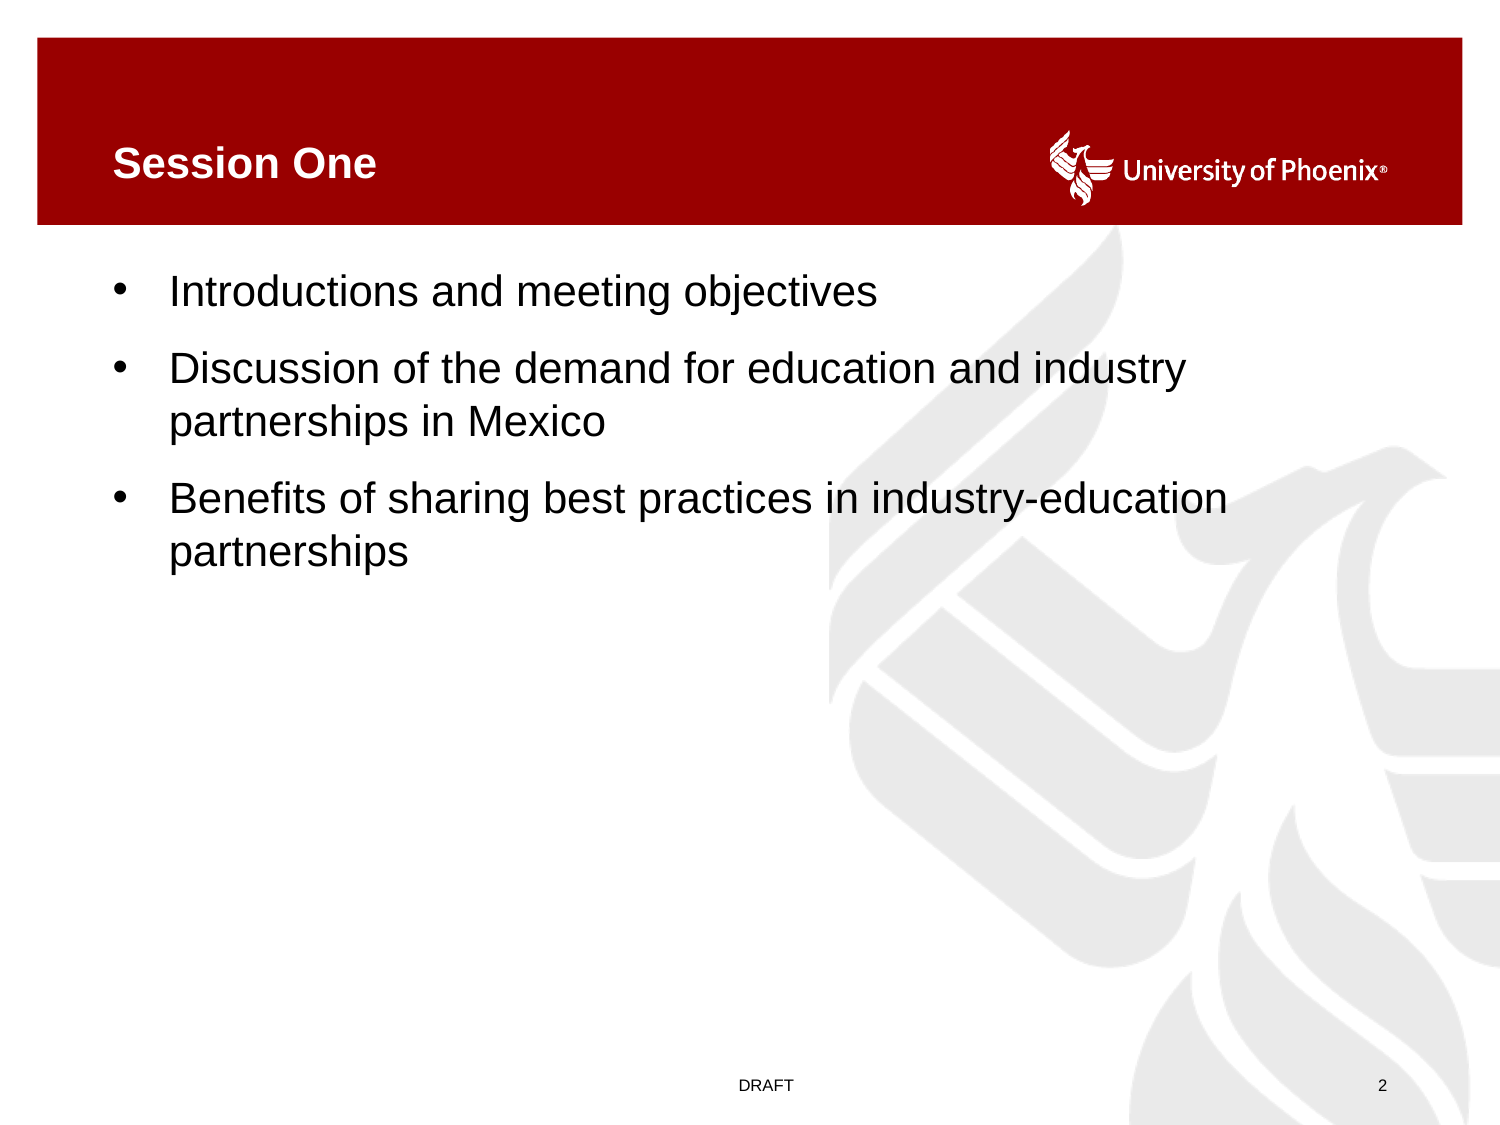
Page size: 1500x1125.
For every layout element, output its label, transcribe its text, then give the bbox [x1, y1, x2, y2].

slide_number 2 [1312, 1074, 1388, 1113]
footer DRAFT [225, 1074, 1312, 1113]
title Session One [112, 75, 1013, 188]
list Introductions and meeting objectives Discussion of the demand for education and industry partnerships in Mexico Benefits of sharing best practices in industry-education partnerships [112, 262, 1388, 975]
picture [1050, 128, 1388, 207]
